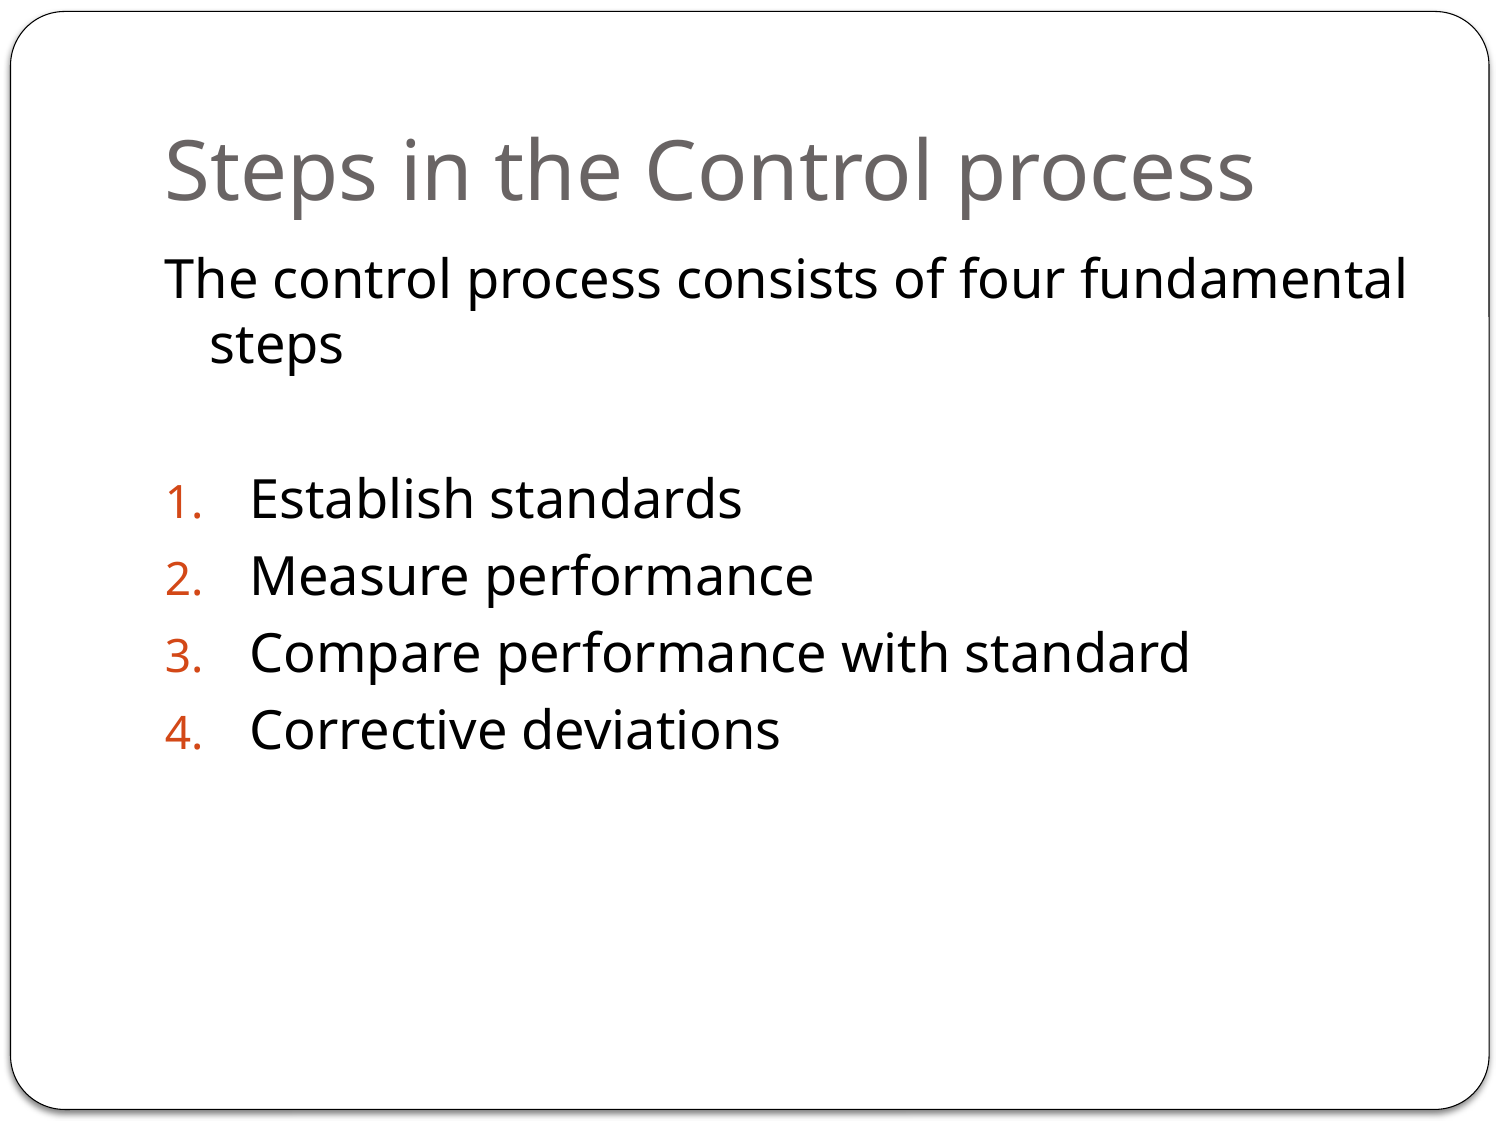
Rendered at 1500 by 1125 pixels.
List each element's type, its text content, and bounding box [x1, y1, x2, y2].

list The control process consists of four fundamental steps Establish standards Measure performance Compare performance with standard Corrective deviations [150, 237, 1425, 988]
title Steps in the Control process [150, 45, 1425, 233]
